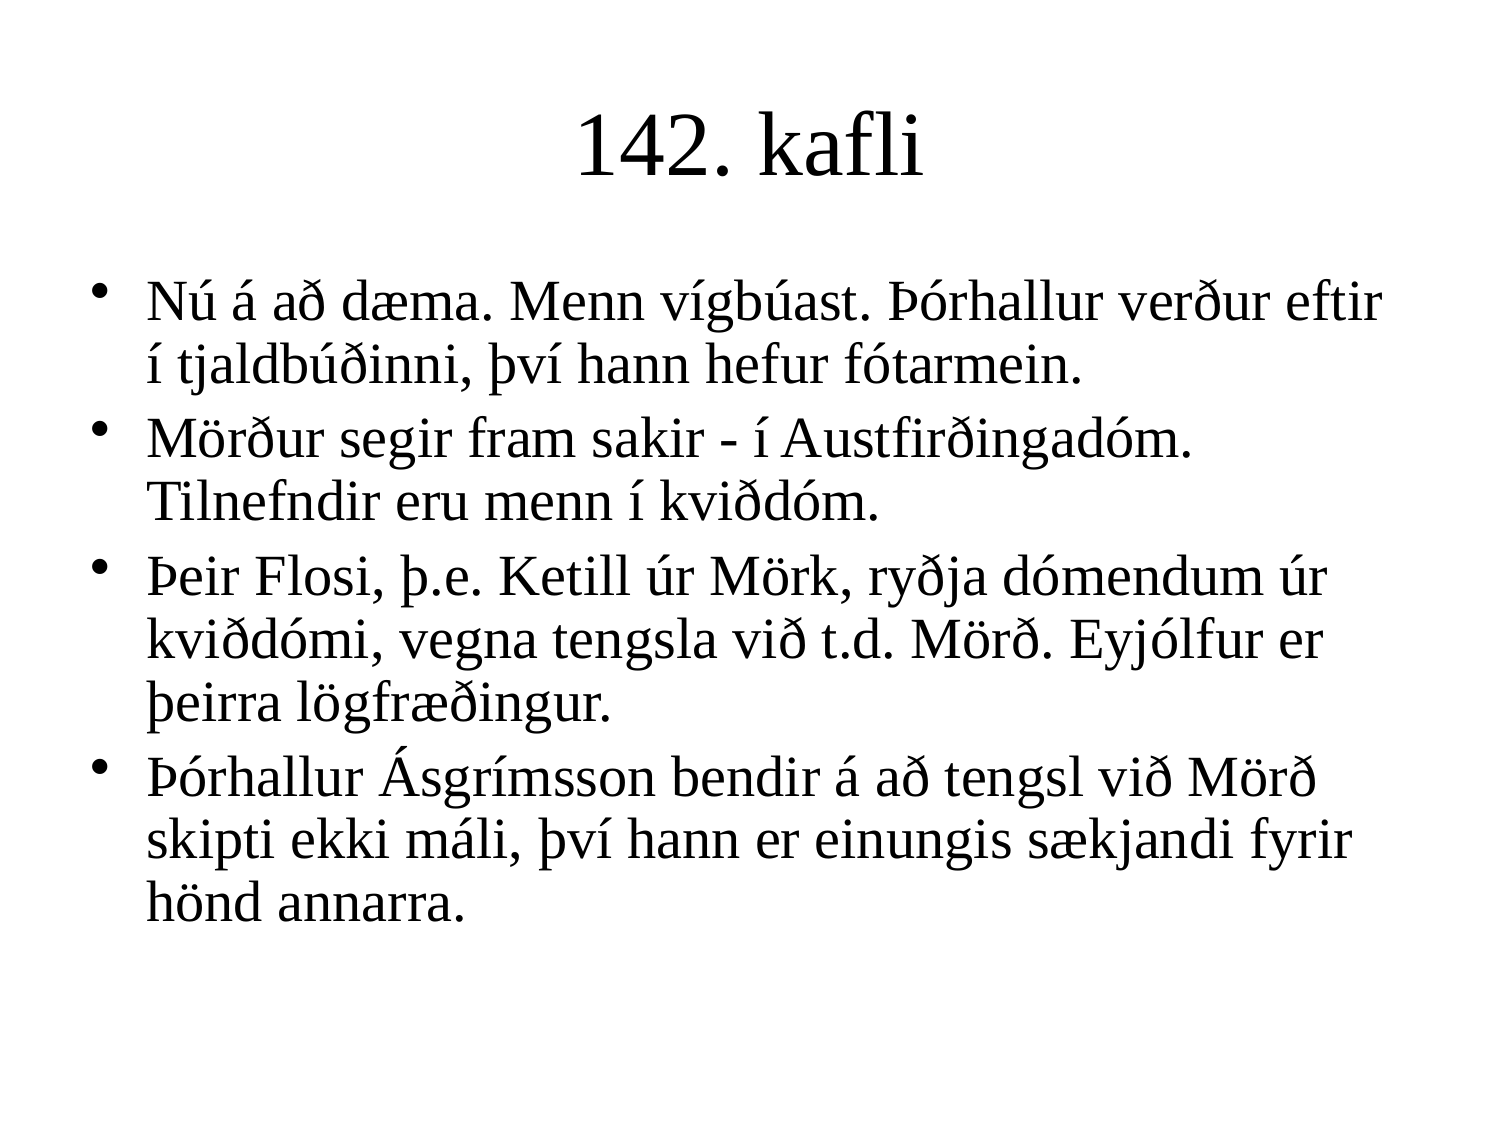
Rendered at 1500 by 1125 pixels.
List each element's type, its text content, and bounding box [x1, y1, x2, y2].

title 142. kafli [74, 44, 1426, 233]
list Nú á að dæma. Menn vígbúast. Þórhallur verður eftir í tjaldbúðinni, því hann hefur fótarmein. Mörður segir fram sakir - í Austfirðingadóm. Tilnefndir eru menn í kviðdóm. Þeir Flosi, þ.e. Ketill úr Mörk, ryðja dómendum úr kviðdómi, vegna tengsla við t.d. Mörð. Eyjólfur er þeirra lögfræðingur. Þórhallur Ásgrímsson bendir á að tengsl við Mörð skipti ekki máli, því hann er einungis sækjandi fyrir hönd annarra. [74, 262, 1426, 1006]
